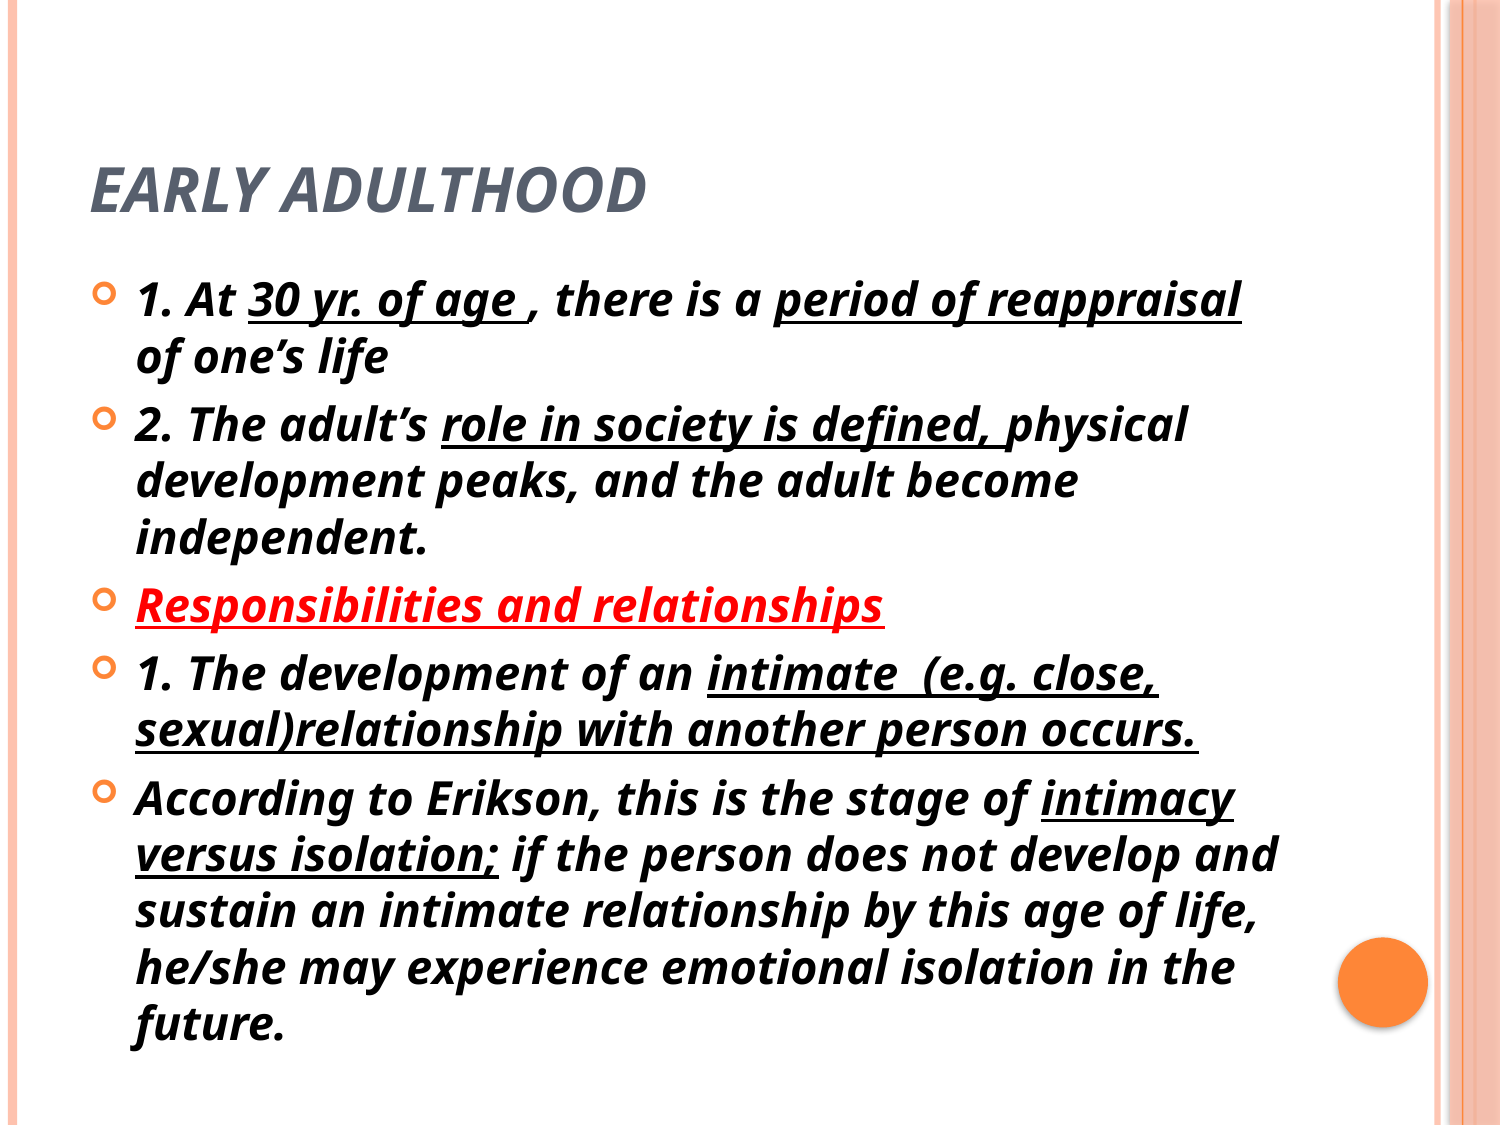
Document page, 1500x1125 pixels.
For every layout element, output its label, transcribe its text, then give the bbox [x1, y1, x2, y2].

list 1. At 30 yr. of age , there is a period of reappraisal of one’s life 2. The adult’s role in society is defined, physical development peaks, and the adult become independent. Responsibilities and relationships 1. The development of an intimate (e.g. close, sexual)relationship with another person occurs. According to Erikson, this is the stage of intimacy versus isolation; if the person does not develop and sustain an intimate relationship by this age of life, he/she may experience emotional isolation in the future. [75, 262, 1300, 1062]
title Early Adulthood [75, 45, 1300, 233]
